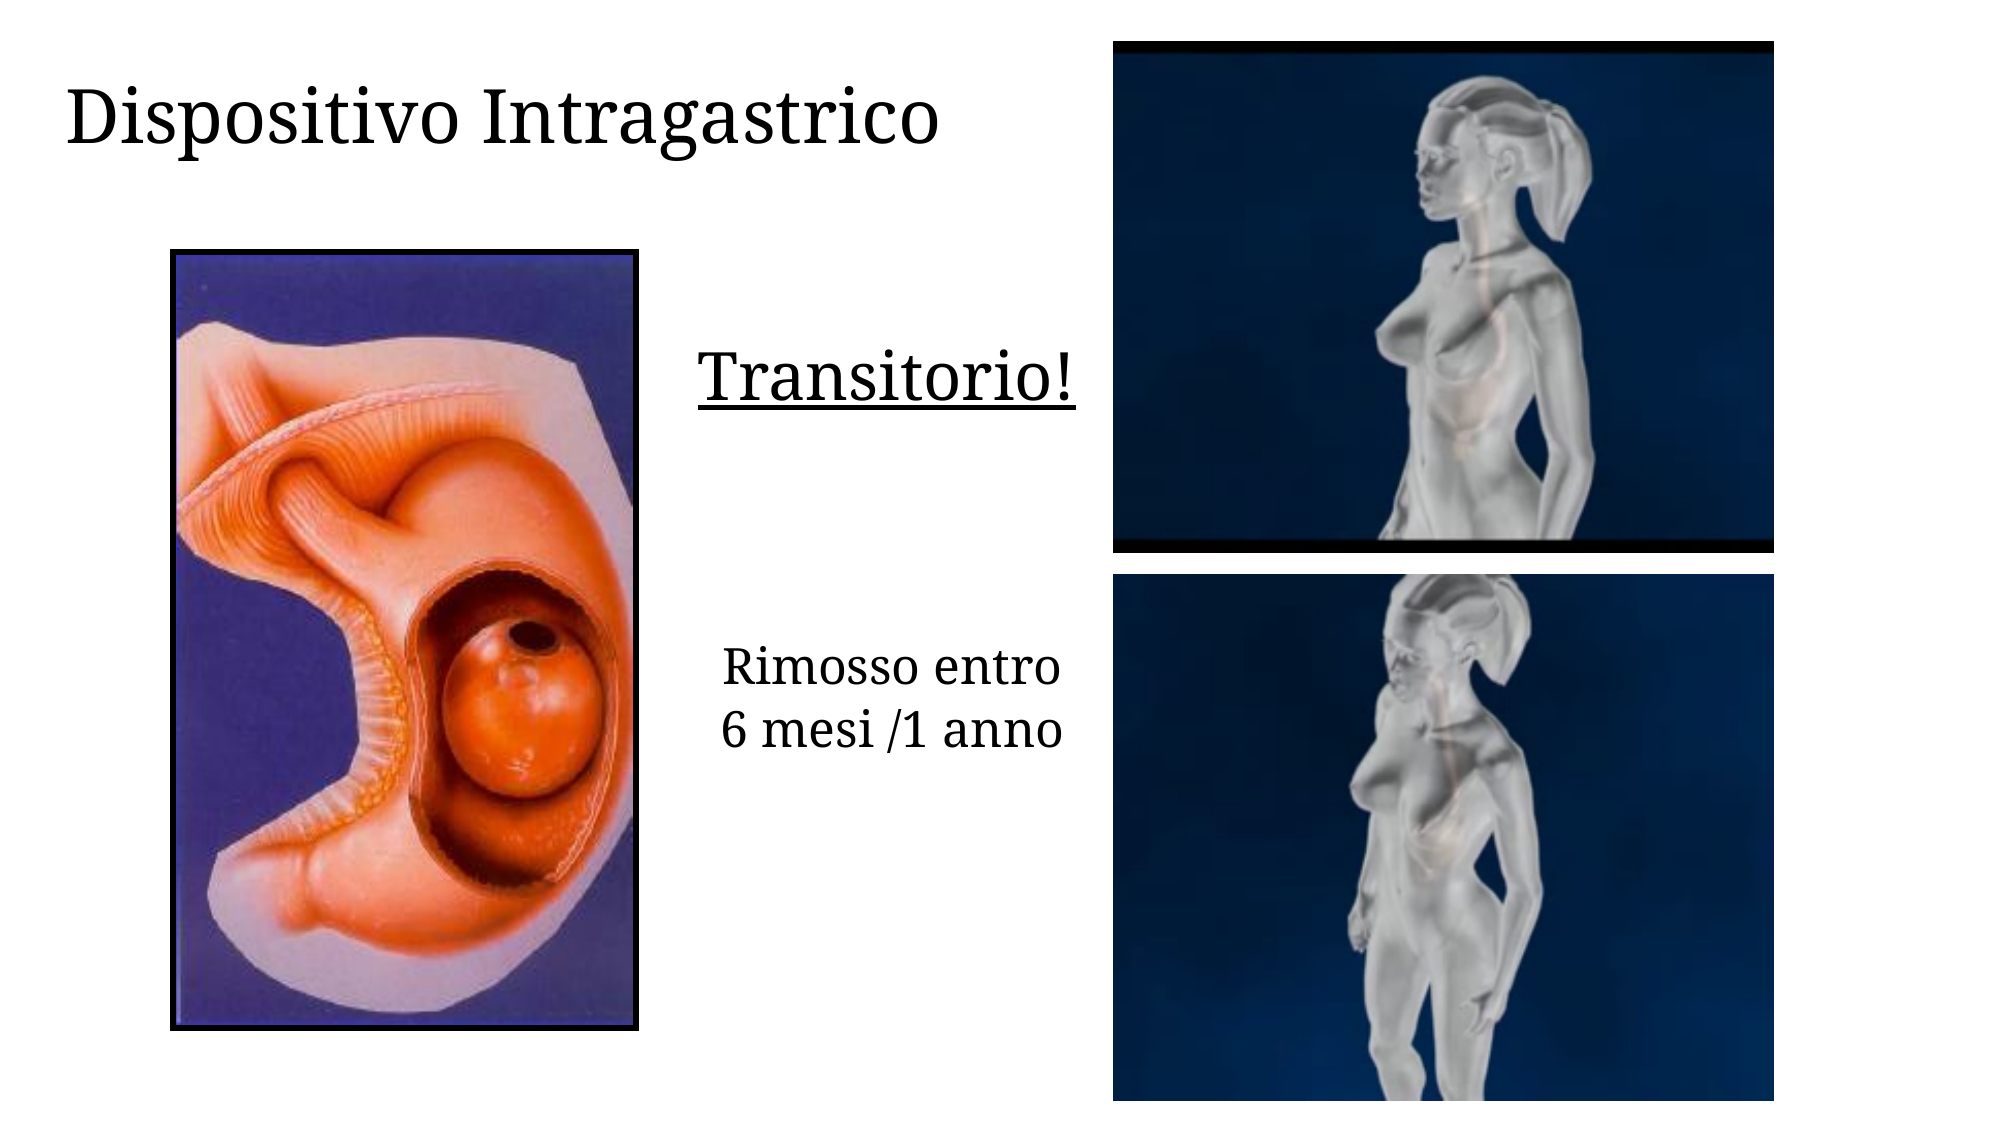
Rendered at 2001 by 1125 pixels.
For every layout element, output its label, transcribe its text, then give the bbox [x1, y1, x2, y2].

text_box Rimosso entro 6 mesi /1 anno [692, 626, 1093, 761]
picture [1112, 573, 1775, 1102]
picture [1112, 40, 1775, 554]
picture [175, 255, 633, 1026]
text_box Transitorio! [671, 326, 1102, 422]
title Dispositivo Intragastrico [33, 19, 975, 208]
